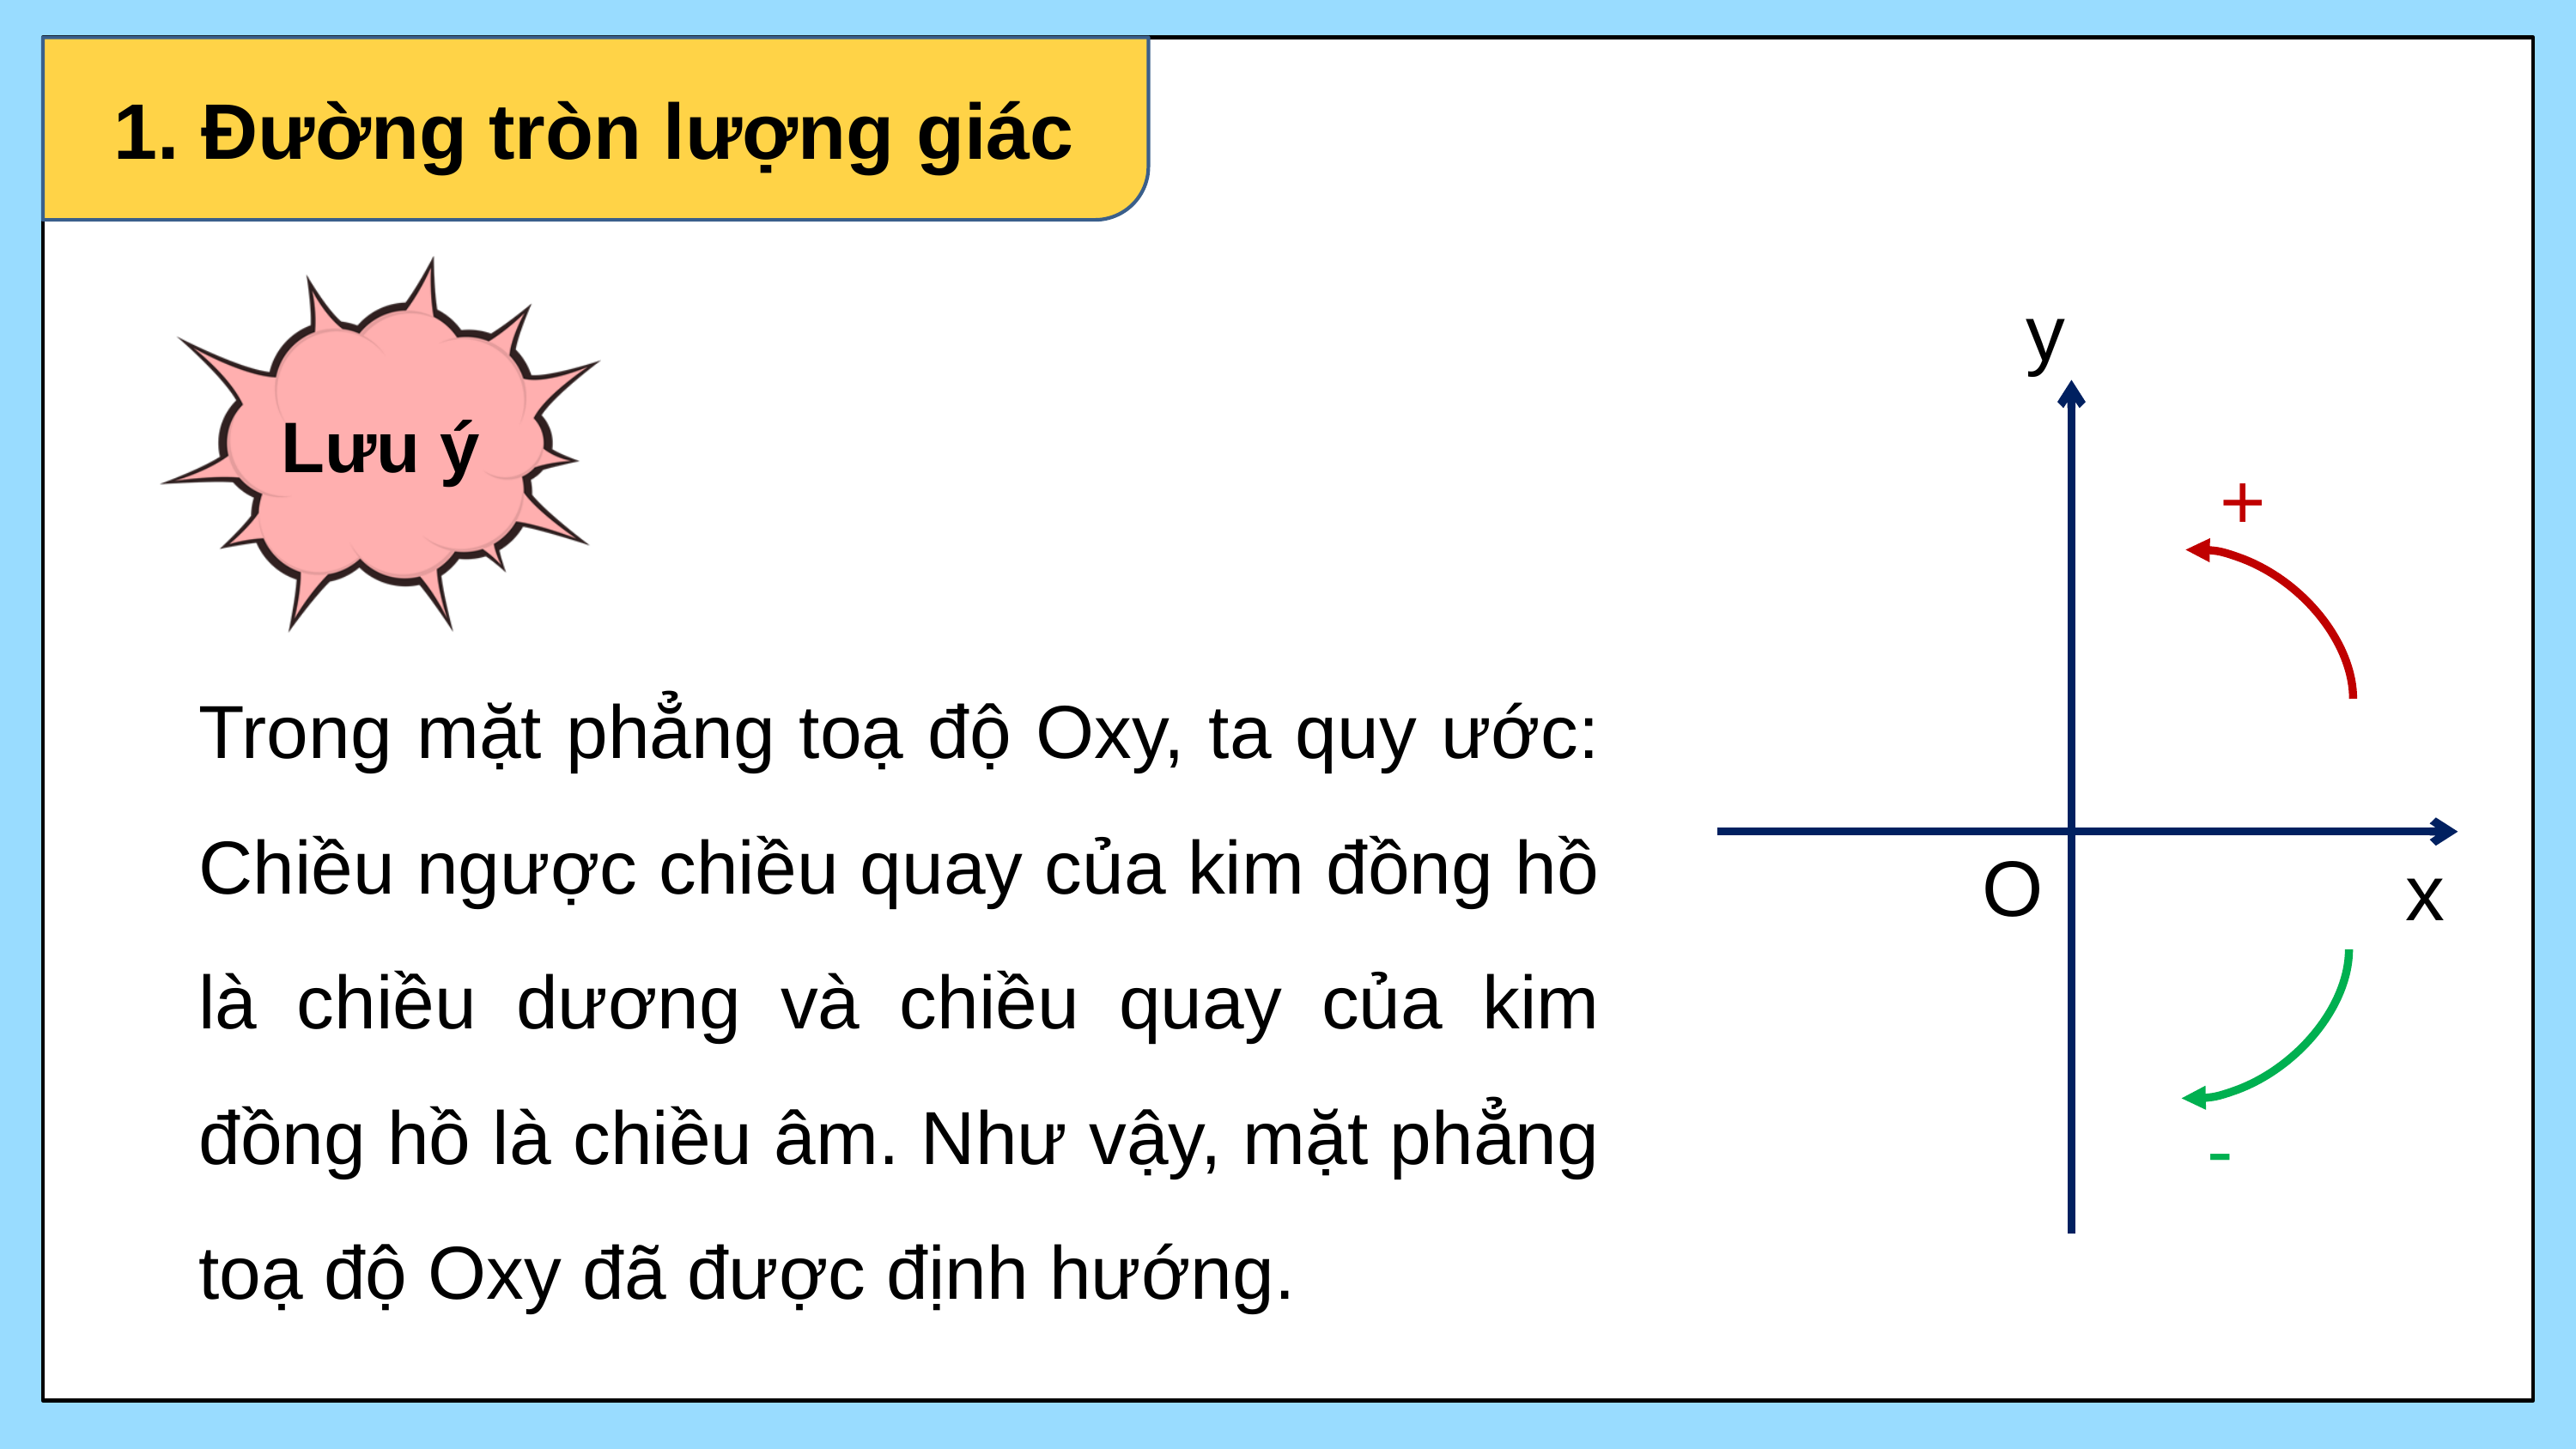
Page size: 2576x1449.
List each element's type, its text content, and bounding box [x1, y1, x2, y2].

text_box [160, 256, 601, 633]
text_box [2105, 444, 2370, 749]
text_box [42, 37, 1149, 221]
text_box Trong mặt phẳng toạ độ Oxy, ta quy ước: Chiều ngược chiều quay của kim đồng hồ là chiều dương và chiều quay của kim đồng hồ là chiều âm. Như vậy, mặt phẳng toạ độ Oxy đã được định hướng. [185, 632, 1614, 1321]
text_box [1716, 276, 2458, 1234]
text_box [2101, 900, 2366, 1202]
text_box [43, 37, 2534, 1401]
